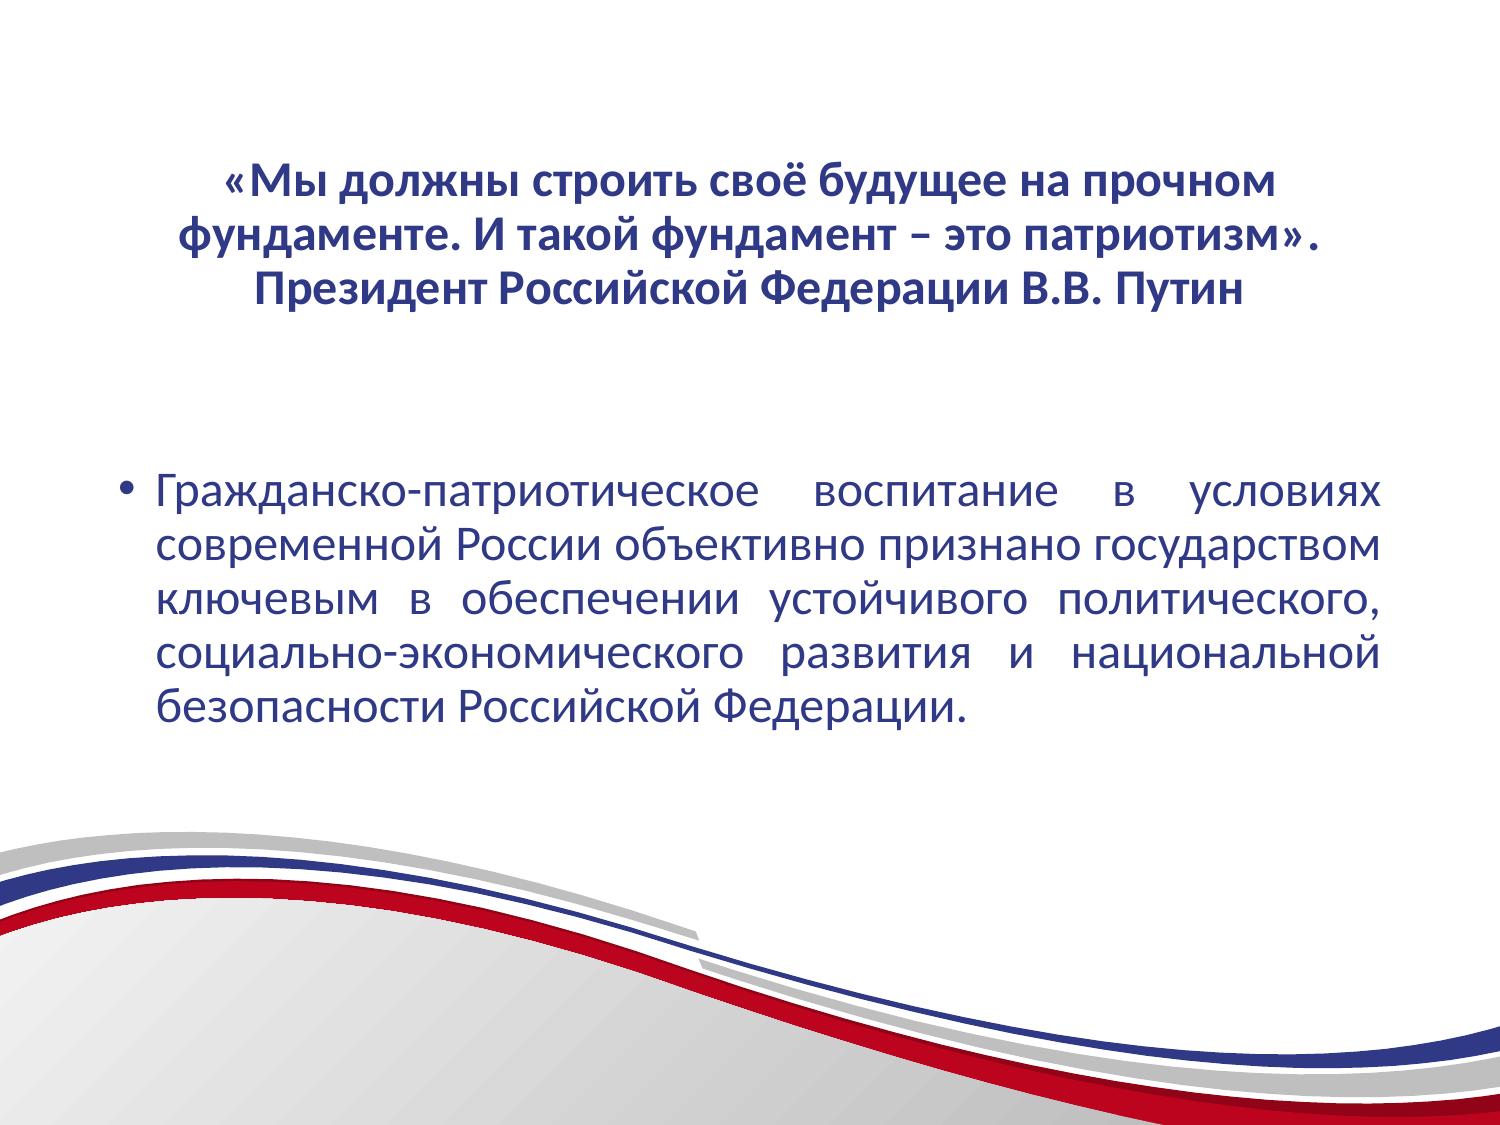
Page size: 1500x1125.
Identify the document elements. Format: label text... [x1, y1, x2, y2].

list Гражданско-патриотическое воспитание в условиях современной России объективно признано государством ключевым в обеспечении устойчивого политического, социально-экономического развития и национальной безопасности Российской Федерации. [103, 456, 1397, 1014]
title «Мы должны строить своё будущее на прочном фундаменте. И такой фундамент – это патриотизм». Президент Российской Федерации В.В. Путин [103, 59, 1397, 409]
